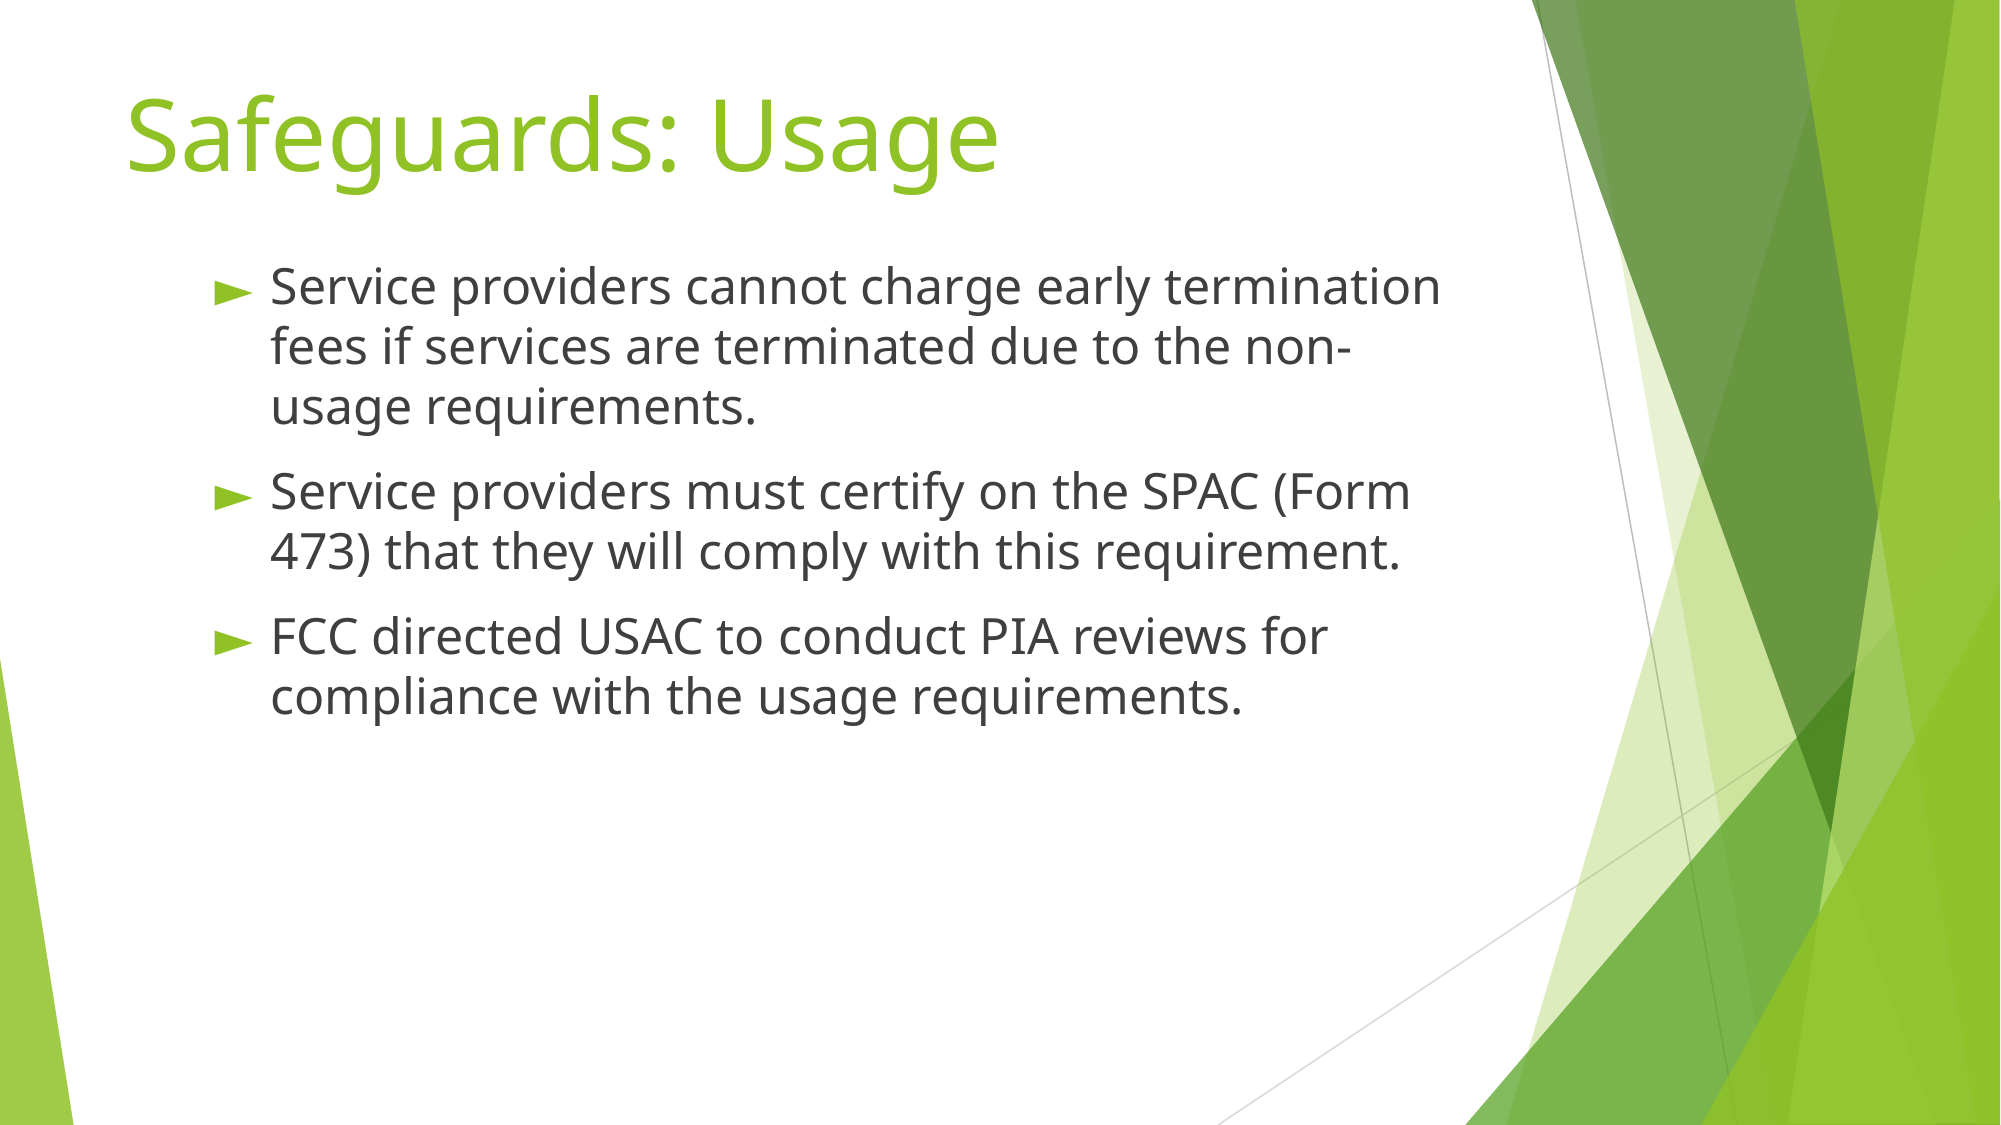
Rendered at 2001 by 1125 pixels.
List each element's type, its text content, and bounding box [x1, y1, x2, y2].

list Service providers cannot charge early termination fees if services are terminated due to the non-usage requirements. Service providers must certify on the SPAC (Form 473) that they will comply with this requirement. FCC directed USAC to conduct PIA reviews for compliance with the usage requirements. [199, 246, 1489, 959]
title Safeguards: Usage [110, 63, 1489, 188]
